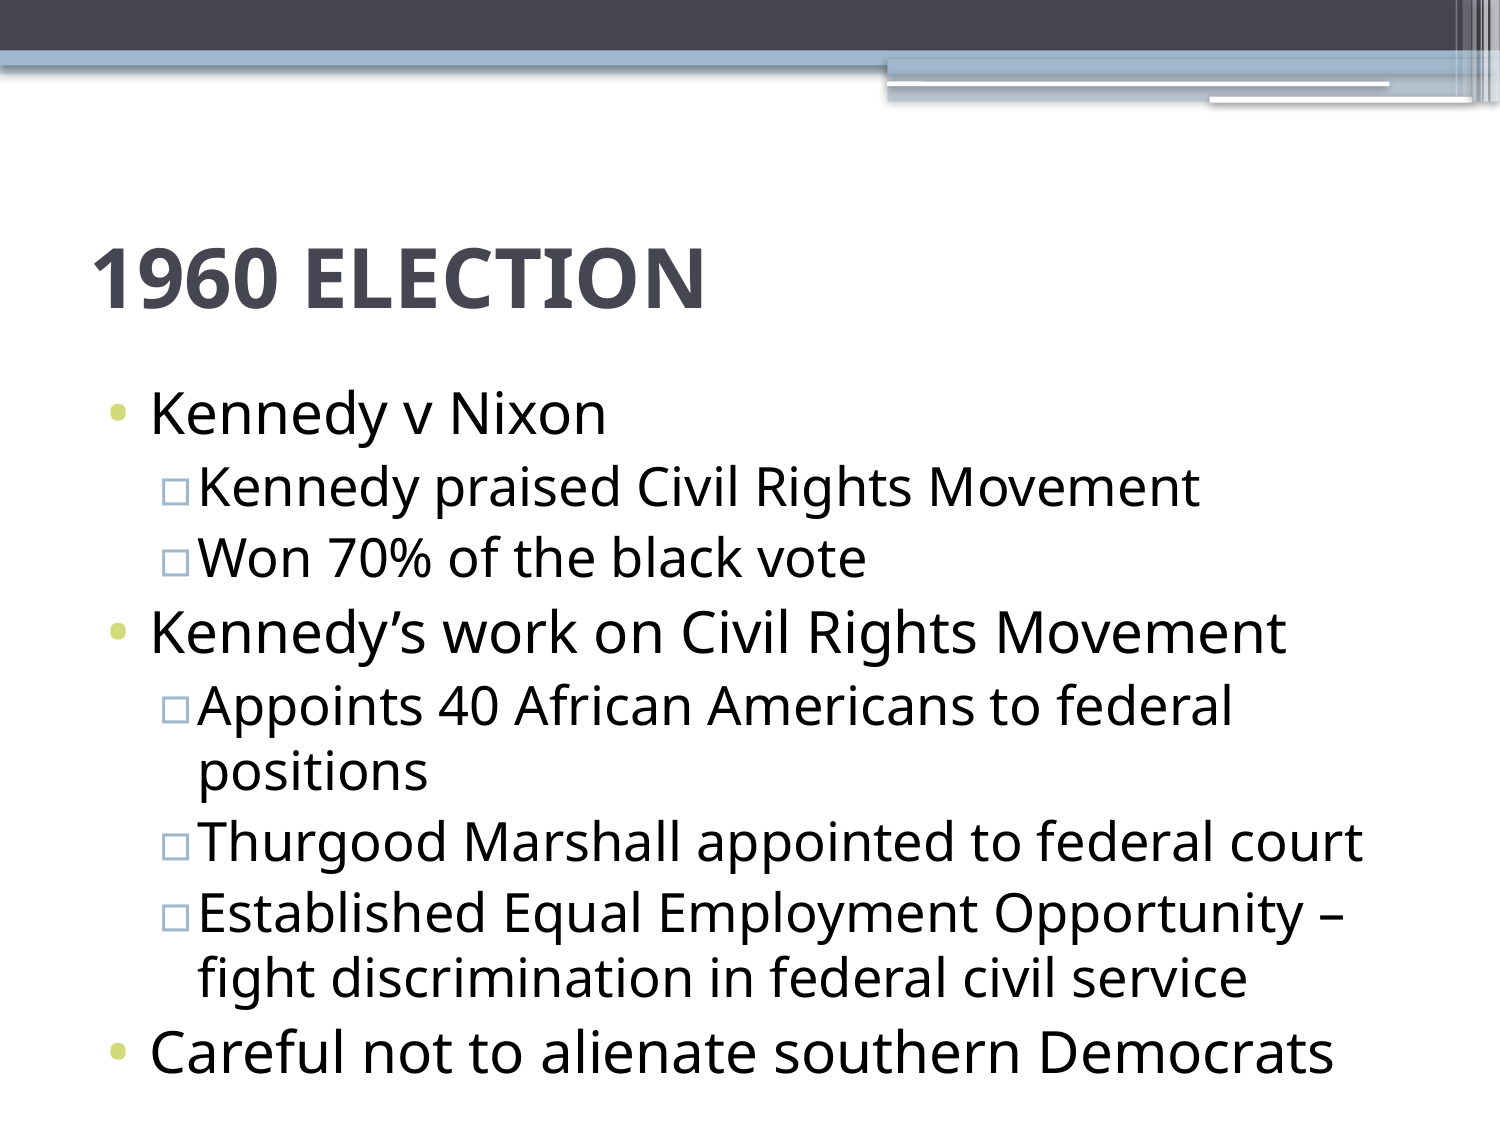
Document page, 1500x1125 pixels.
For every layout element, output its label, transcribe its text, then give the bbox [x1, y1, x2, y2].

title 1960 ELECTION [75, 187, 1425, 363]
list Kennedy v Nixon Kennedy praised Civil Rights Movement Won 70% of the black vote Kennedy’s work on Civil Rights Movement Appoints 40 African Americans to federal positions Thurgood Marshall appointed to federal court Established Equal Employment Opportunity – fight discrimination in federal civil service Careful not to alienate southern Democrats [75, 368, 1425, 1079]
